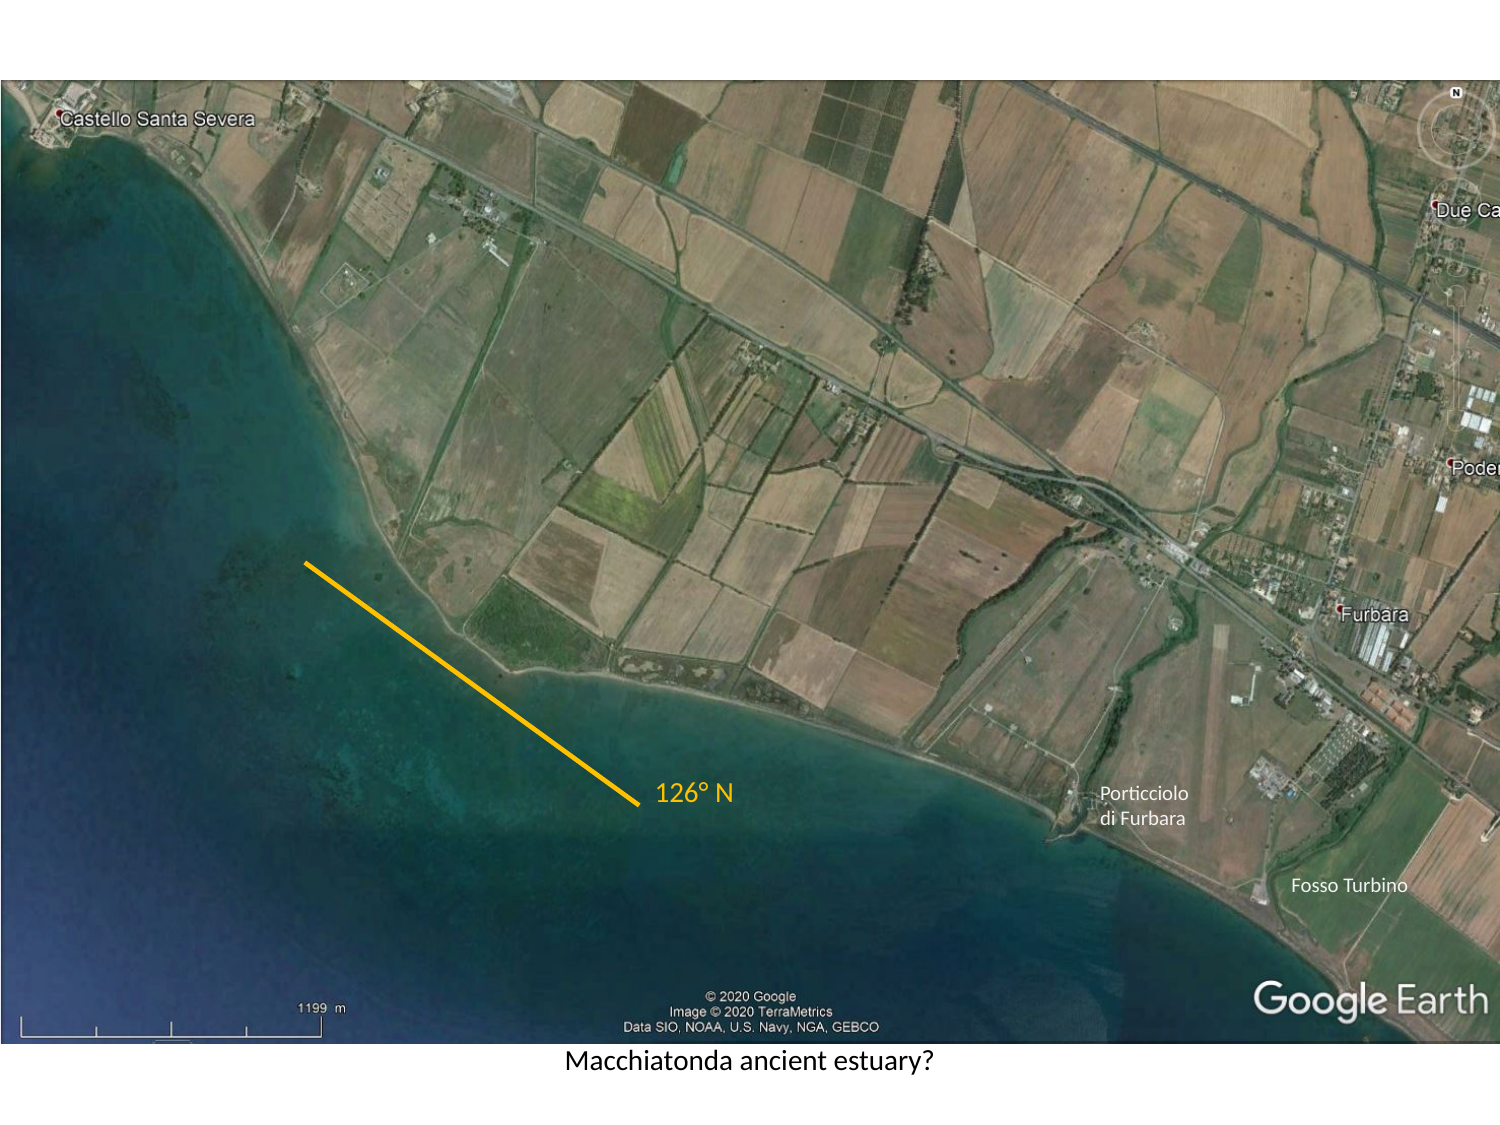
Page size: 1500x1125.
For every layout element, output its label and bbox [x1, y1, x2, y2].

text_box [0, 80, 1500, 1085]
